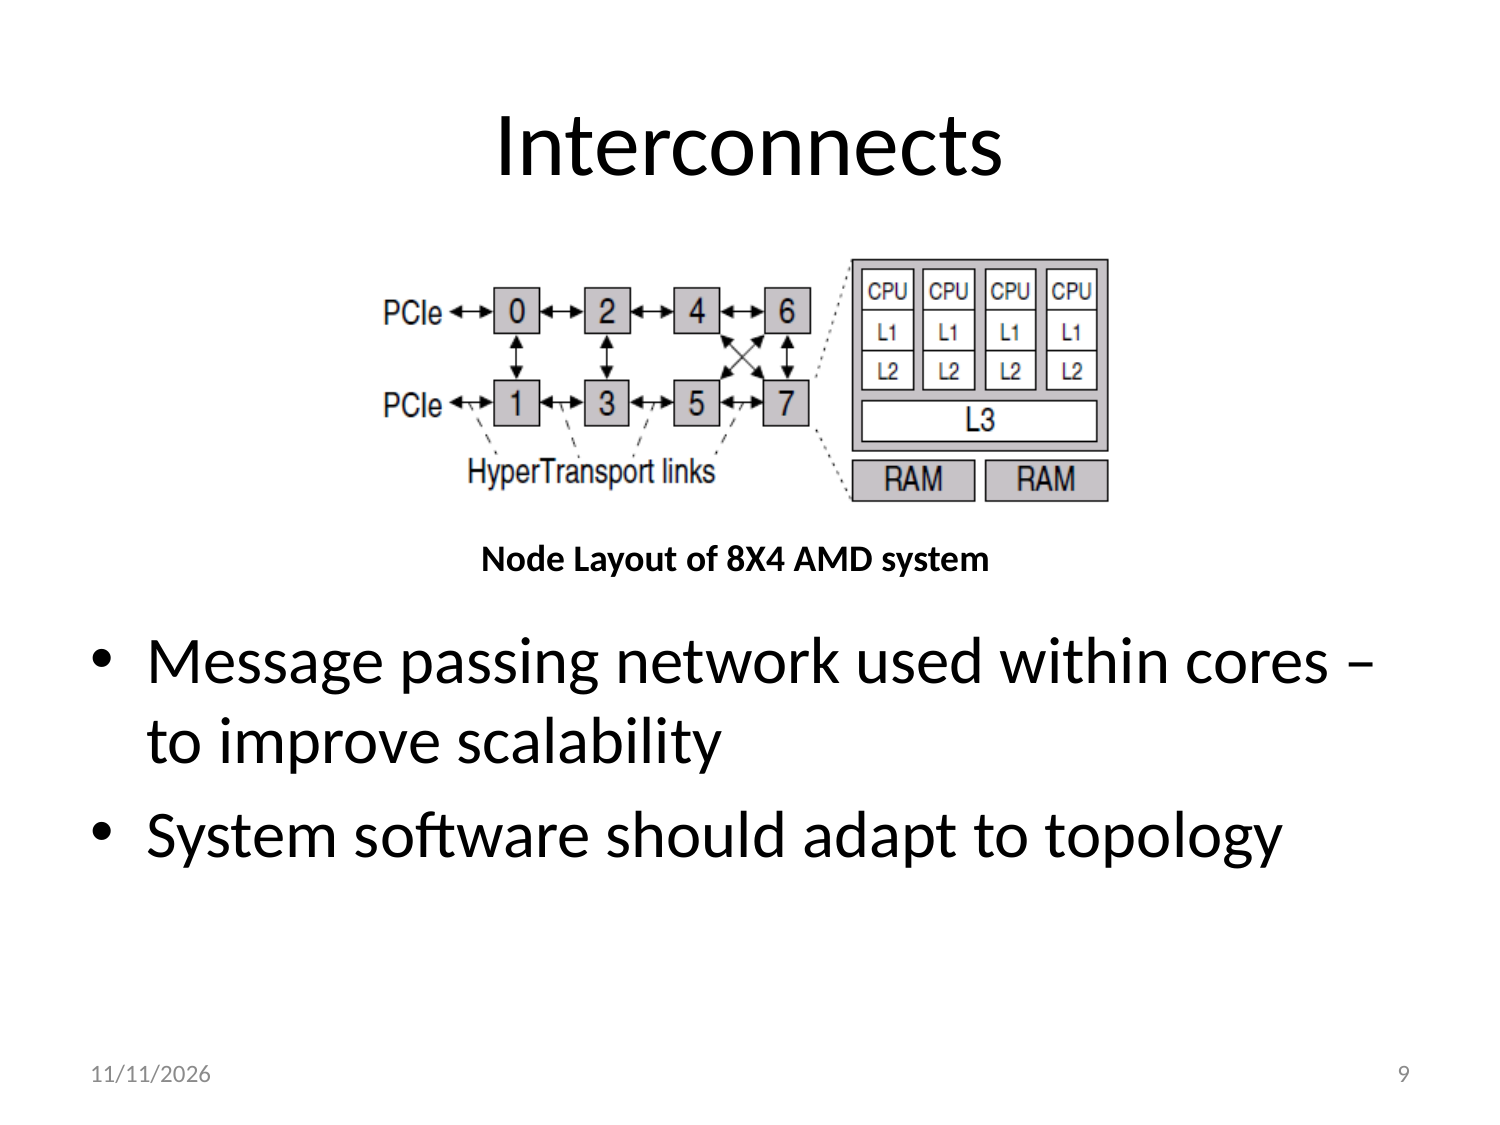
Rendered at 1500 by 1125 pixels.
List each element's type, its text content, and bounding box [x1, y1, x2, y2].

picture [312, 184, 1148, 535]
title Interconnects [75, 45, 1425, 233]
text_box Node Layout of 8X4 AMD system [466, 544, 1034, 587]
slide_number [75, 1042, 425, 1103]
list Message passing network used within cores – to improve scalability System software should adapt to topology [75, 609, 1425, 1005]
slide_number 9 [1074, 1042, 1425, 1103]
